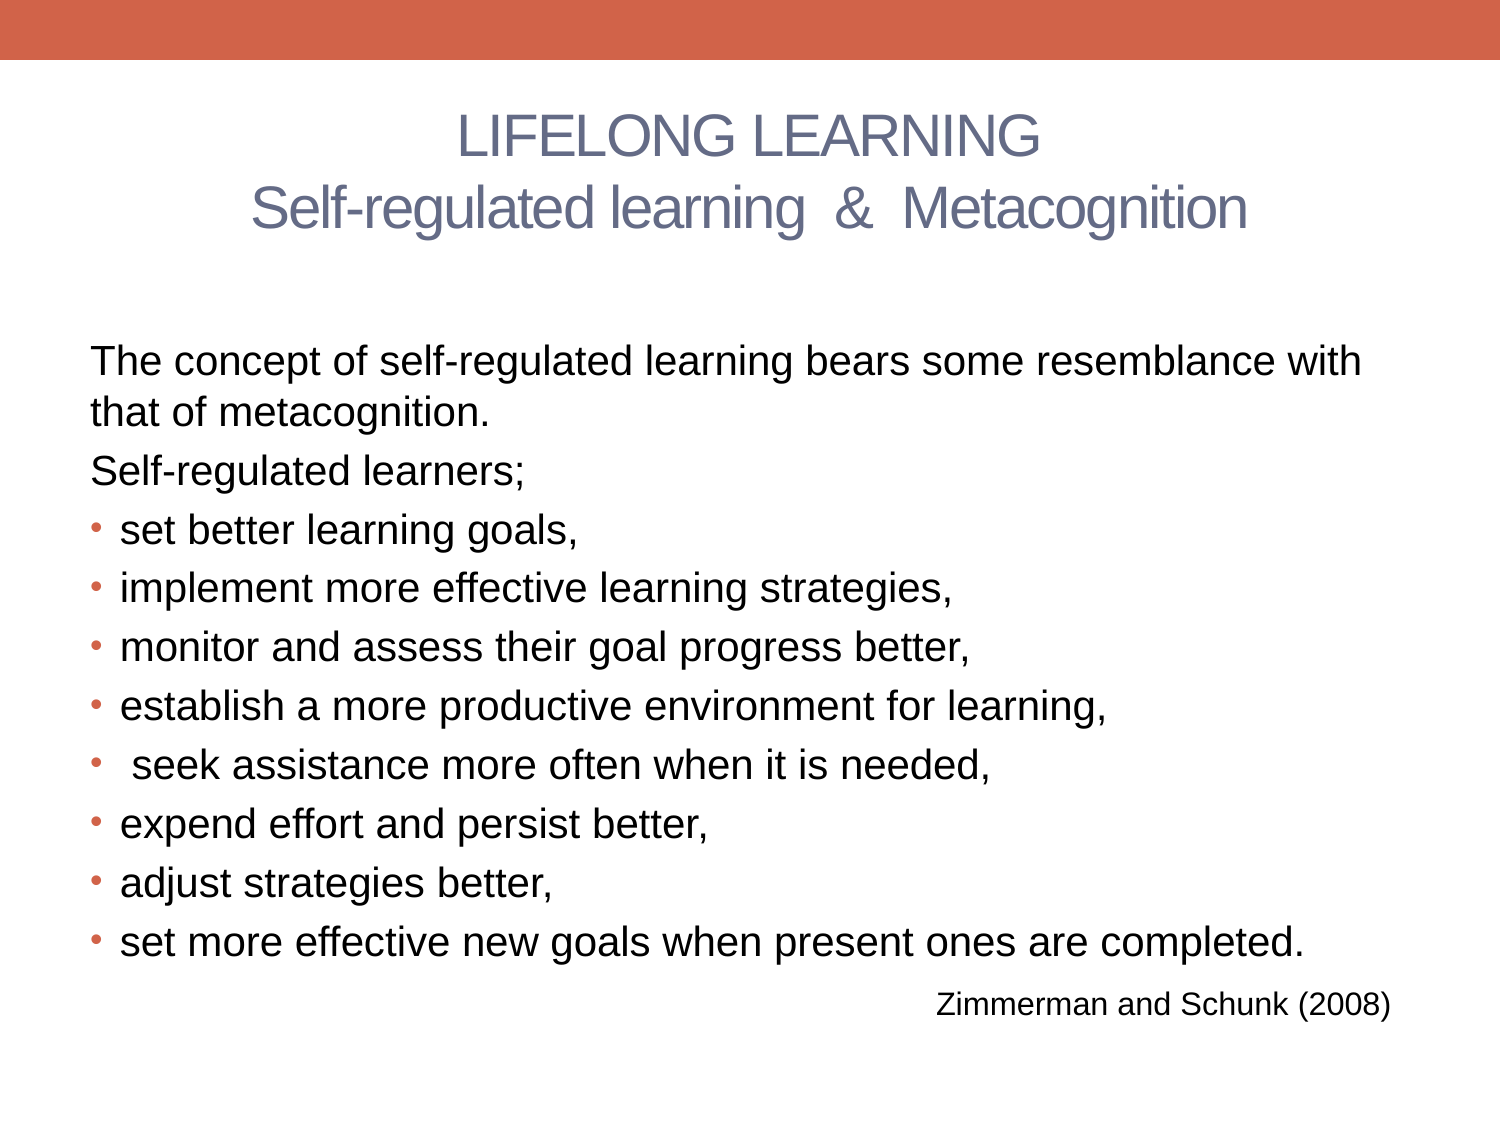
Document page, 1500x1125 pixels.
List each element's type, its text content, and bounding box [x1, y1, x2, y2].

list The concept of self-regulated learning bears some resemblance with that of metacognition. Self-regulated learners; set better learning goals, implement more effective learning strategies, monitor and assess their goal progress better, establish a more productive environment for learning, seek assistance more often when it is needed, expend effort and persist better, adjust strategies better, set more effective new goals when present ones are completed. Zimmerman and Schunk (2008) [75, 326, 1425, 1063]
title LIFELONG LEARNING Self-regulated learning & Metacognition [75, 87, 1425, 250]
